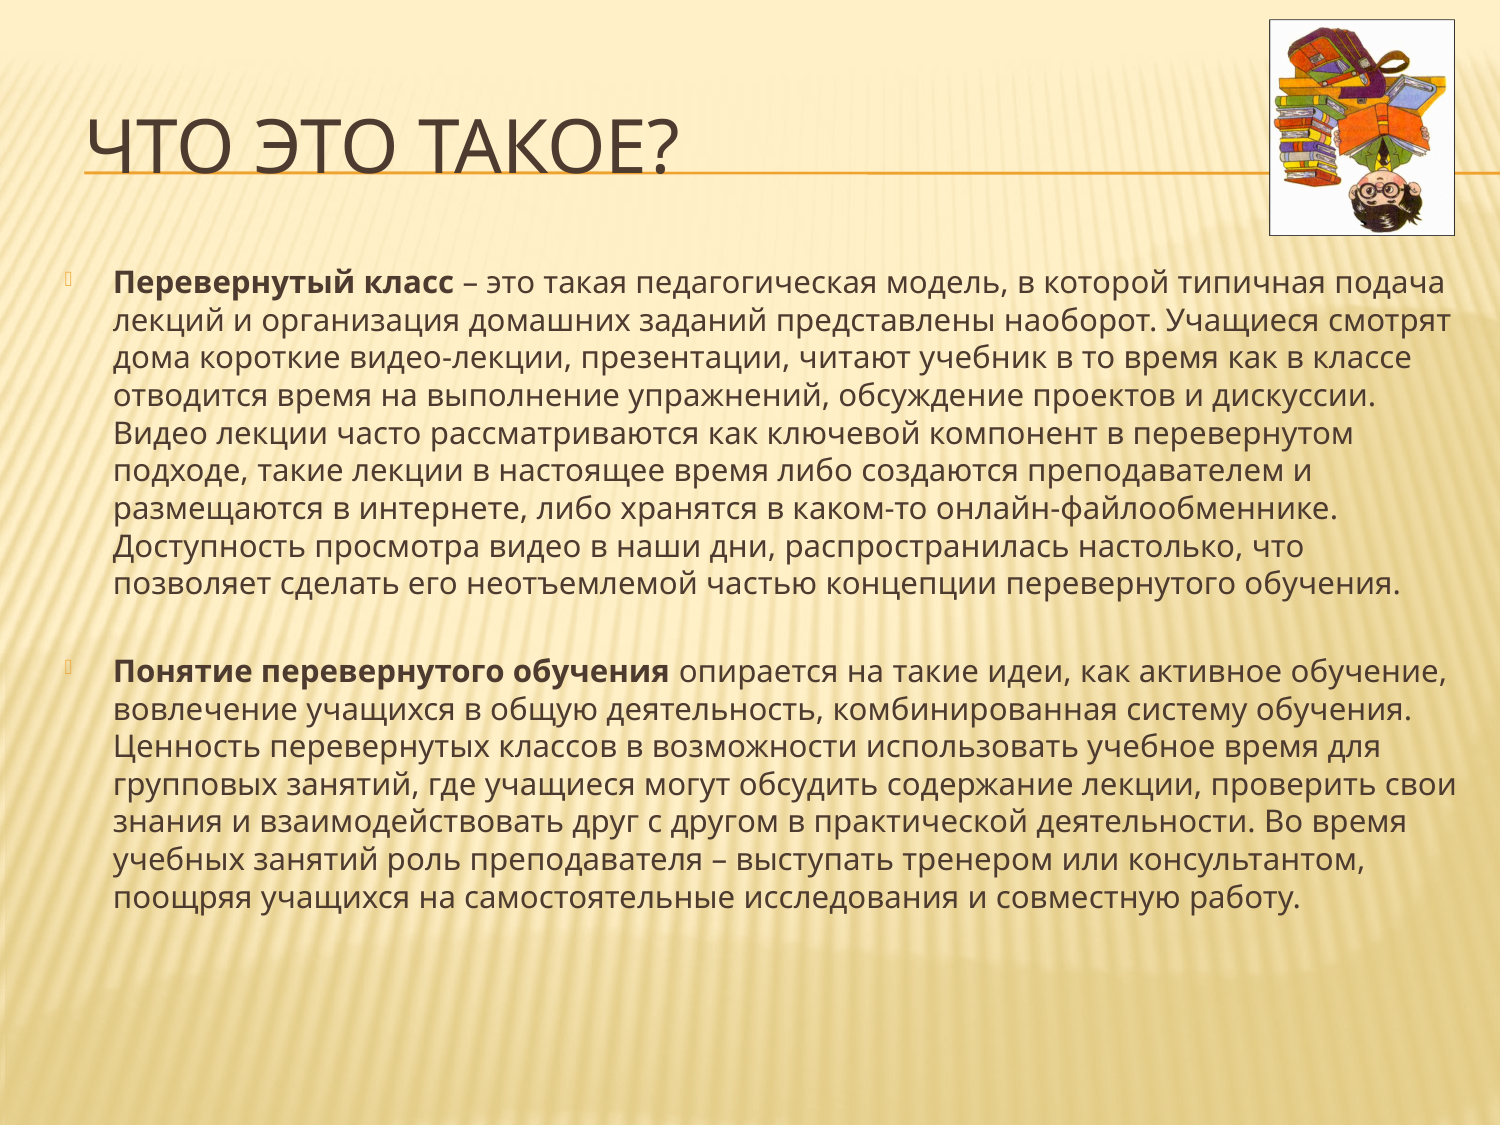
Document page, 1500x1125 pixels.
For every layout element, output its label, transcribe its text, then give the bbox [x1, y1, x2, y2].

title Что это такое? [50, 75, 1259, 213]
title Что это такое? [1464, 75, 1475, 213]
list Перевернутый класс – это такая педагогическая модель, в которой типичная подача лекций и организация домашних заданий представлены наоборот. Учащиеся смотрят дома короткие видео-лекции, презентации, читают учебник в то время как в классе отводится время на выполнение упражнений, обсуждение проектов и дискуссии. Видео лекции часто рассматриваются как ключевой компонент в перевернутом подходе, такие лекции в настоящее время либо создаются преподавателем и размещаются в интернете, либо хранятся в каком-то онлайн-файлообменнике. Доступность просмотра видео в наши дни, распространилась настолько, что позволяет сделать его неотъемлемой частью концепции перевернутого обучения. Понятие перевернутого обучения опирается на такие идеи, как активное обучение, вовлечение учащихся в общую деятельность, комбинированная систему обучения. Ценность перевернутых классов в возможности использовать учебное время для групповых занятий, где учащиеся могут обсудить содержание лекции, проверить свои знания и взаимодействовать друг с другом в практической деятельности. Во время учебных занятий роль преподавателя – выступать тренером или консультантом, поощряя учащихся на самостоятельные исследования и совместную работу. [50, 254, 1475, 998]
picture [1269, 18, 1455, 236]
